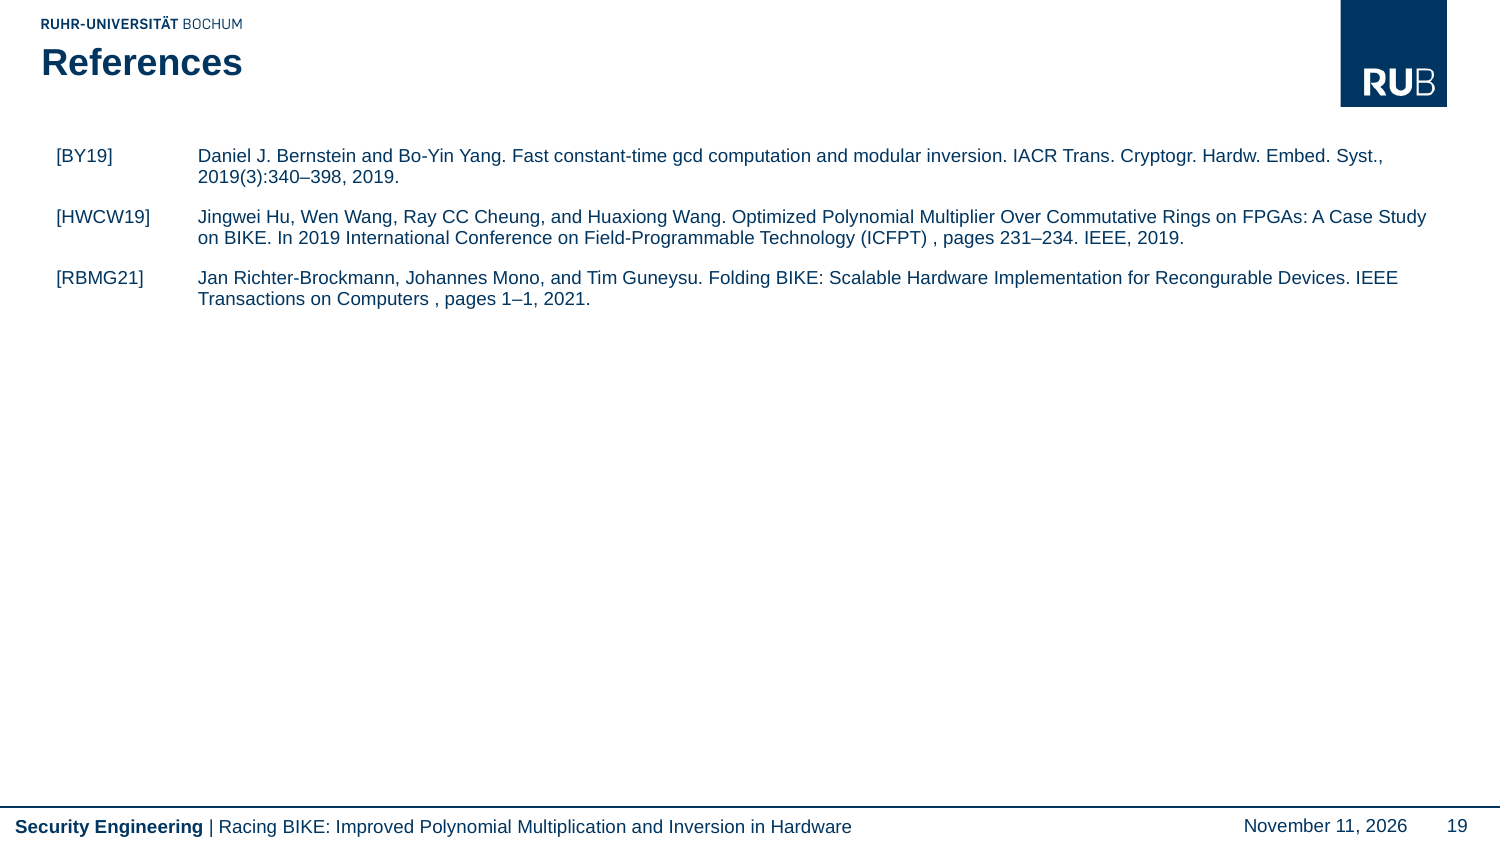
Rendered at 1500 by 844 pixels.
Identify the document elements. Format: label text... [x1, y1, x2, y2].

table_cell [RBMG21] [41, 260, 183, 321]
table_cell Jan Richter-Brockmann, Johannes Mono, and Tim Guneysu. Folding BIKE: Scalable Hardware Implementation for Recongurable Devices. IEEE Transactions on Computers , pages 1–1, 2021. [183, 260, 1447, 321]
table_cell [HWCW19] [41, 199, 183, 260]
table_header [BY19] [41, 138, 183, 199]
title References [41, 37, 1282, 88]
table_cell Jingwei Hu, Wen Wang, Ray CC Cheung, and Huaxiong Wang. Optimized Polynomial Multiplier Over Commutative Rings on FPGAs: A Case Study on BIKE. In 2019 International Conference on Field-Programmable Technology (ICFPT) , pages 231–234. IEEE, 2019. [183, 199, 1447, 260]
table_header Daniel J. Bernstein and Bo-Yin Yang. Fast constant-time gcd computation and modular inversion. IACR Trans. Cryptogr. Hardw. Embed. Syst., 2019(3):340–398, 2019. [183, 138, 1447, 199]
slide_number 19 [1446, 806, 1496, 844]
footer Racing BIKE: Improved Polynomial Multiplication and Inversion in Hardware [218, 806, 971, 844]
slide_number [1228, 806, 1445, 844]
picture [41, 15, 242, 30]
